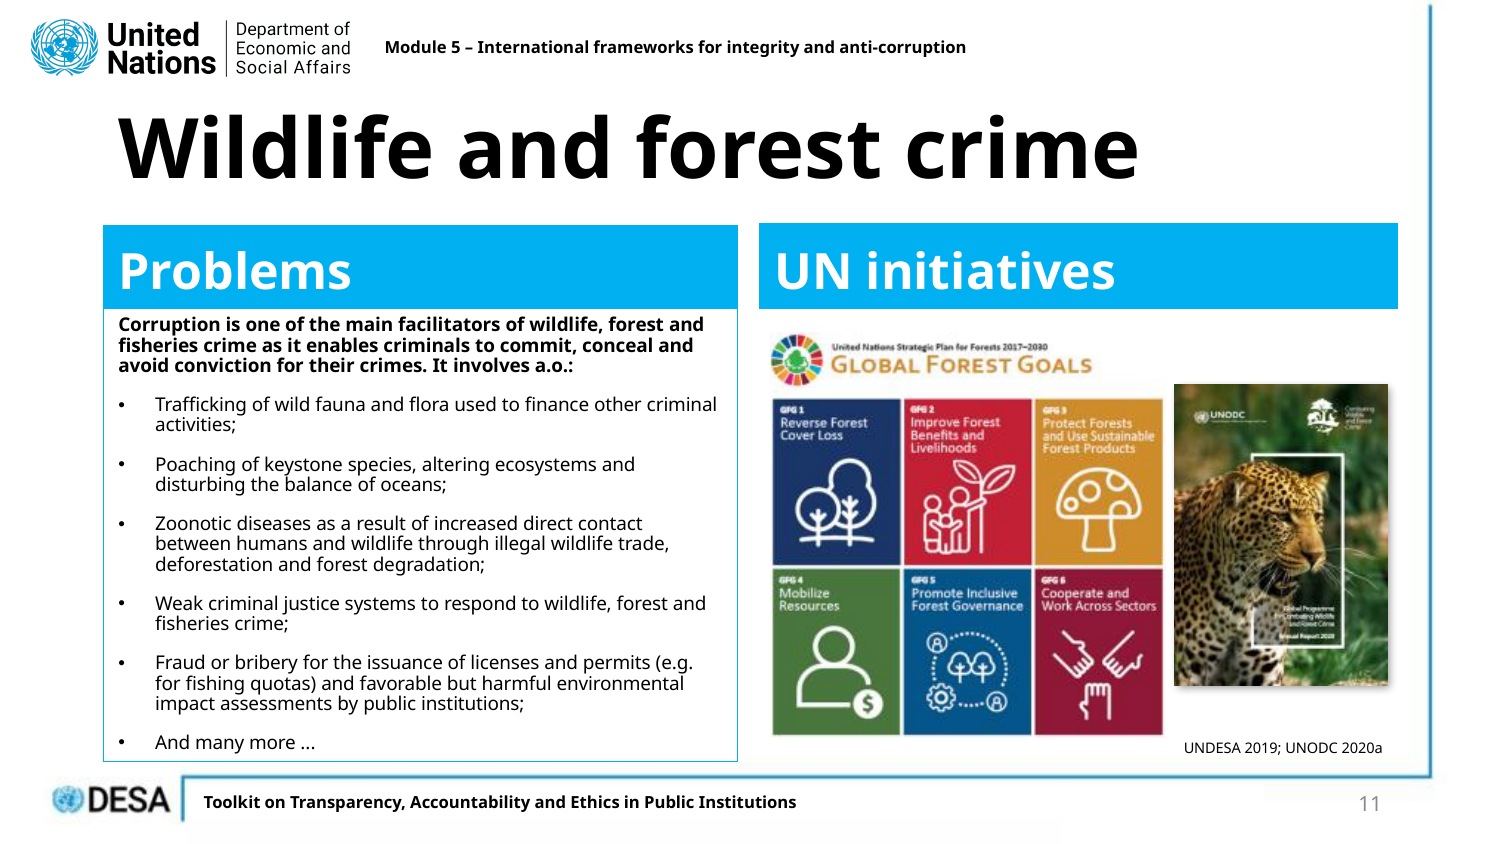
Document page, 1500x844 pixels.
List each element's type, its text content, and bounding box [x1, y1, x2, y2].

title Wildlife and forest crime [103, 95, 1397, 208]
slide_number 11 [1059, 782, 1397, 827]
list Corruption is one of the main facilitators of wildlife, forest and fisheries crime as it enables criminals to commit, conceal and avoid conviction for their crimes. It involves a.o.: Trafficking of wild fauna and flora used to finance other criminal activities; Poaching of keystone species, altering ecosystems and disturbing the balance of oceans; Zoonotic diseases as a result of increased direct contact between humans and wildlife through illegal wildlife trade, deforestation and forest degradation; Weak criminal justice systems to respond to wildlife, forest and fisheries crime; Fraud or bribery for the issuance of licenses and permits (e.g. for fishing quotas) and favorable but harmful environmental impact assessments by public institutions; And many more ... [103, 308, 738, 762]
footer Module 5 – International frameworks for integrity and anti-corruption [369, 14, 1398, 80]
list UN initiatives [759, 223, 1398, 309]
picture [0, 0, 1500, 844]
text_box UNDESA 2019; UNODC 2020a [837, 731, 1398, 764]
list Problems [103, 225, 738, 308]
